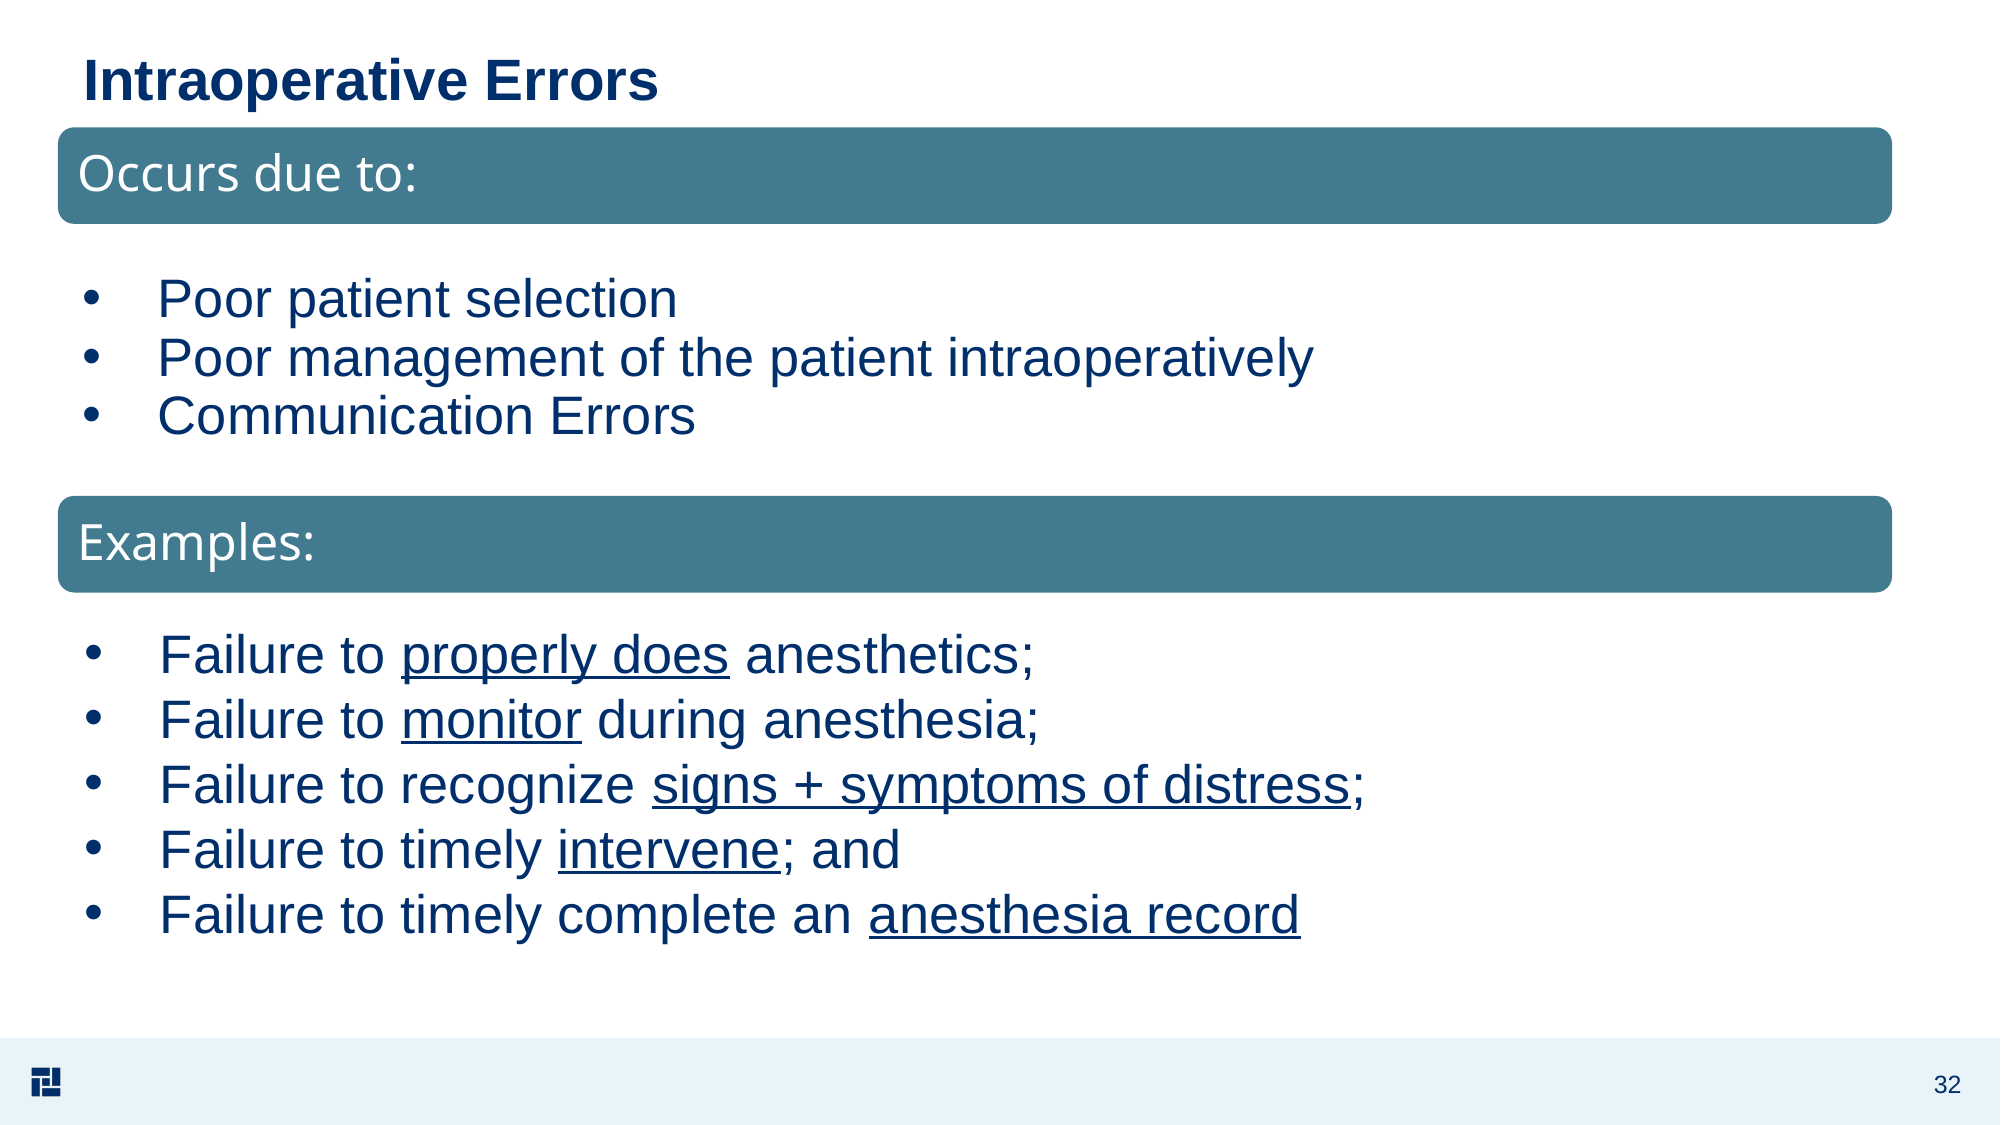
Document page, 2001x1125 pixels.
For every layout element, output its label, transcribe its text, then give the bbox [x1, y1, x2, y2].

text_box Failure to properly does anesthetics; Failure to monitor during anesthesia; Failure to recognize signs + symptoms of distress; Failure to timely intervene; and Failure to timely complete an anesthesia record [0, 611, 1963, 952]
slide_number 32 [1902, 1053, 1994, 1114]
text_box Examples: [56, 494, 1894, 594]
text_box Occurs due to: [56, 126, 1894, 225]
title Intraoperative Errors [68, 23, 1882, 127]
picture [30, 1066, 62, 1098]
text_box Poor patient selection Poor management of the patient intraoperatively Communication Errors [67, 263, 1509, 454]
